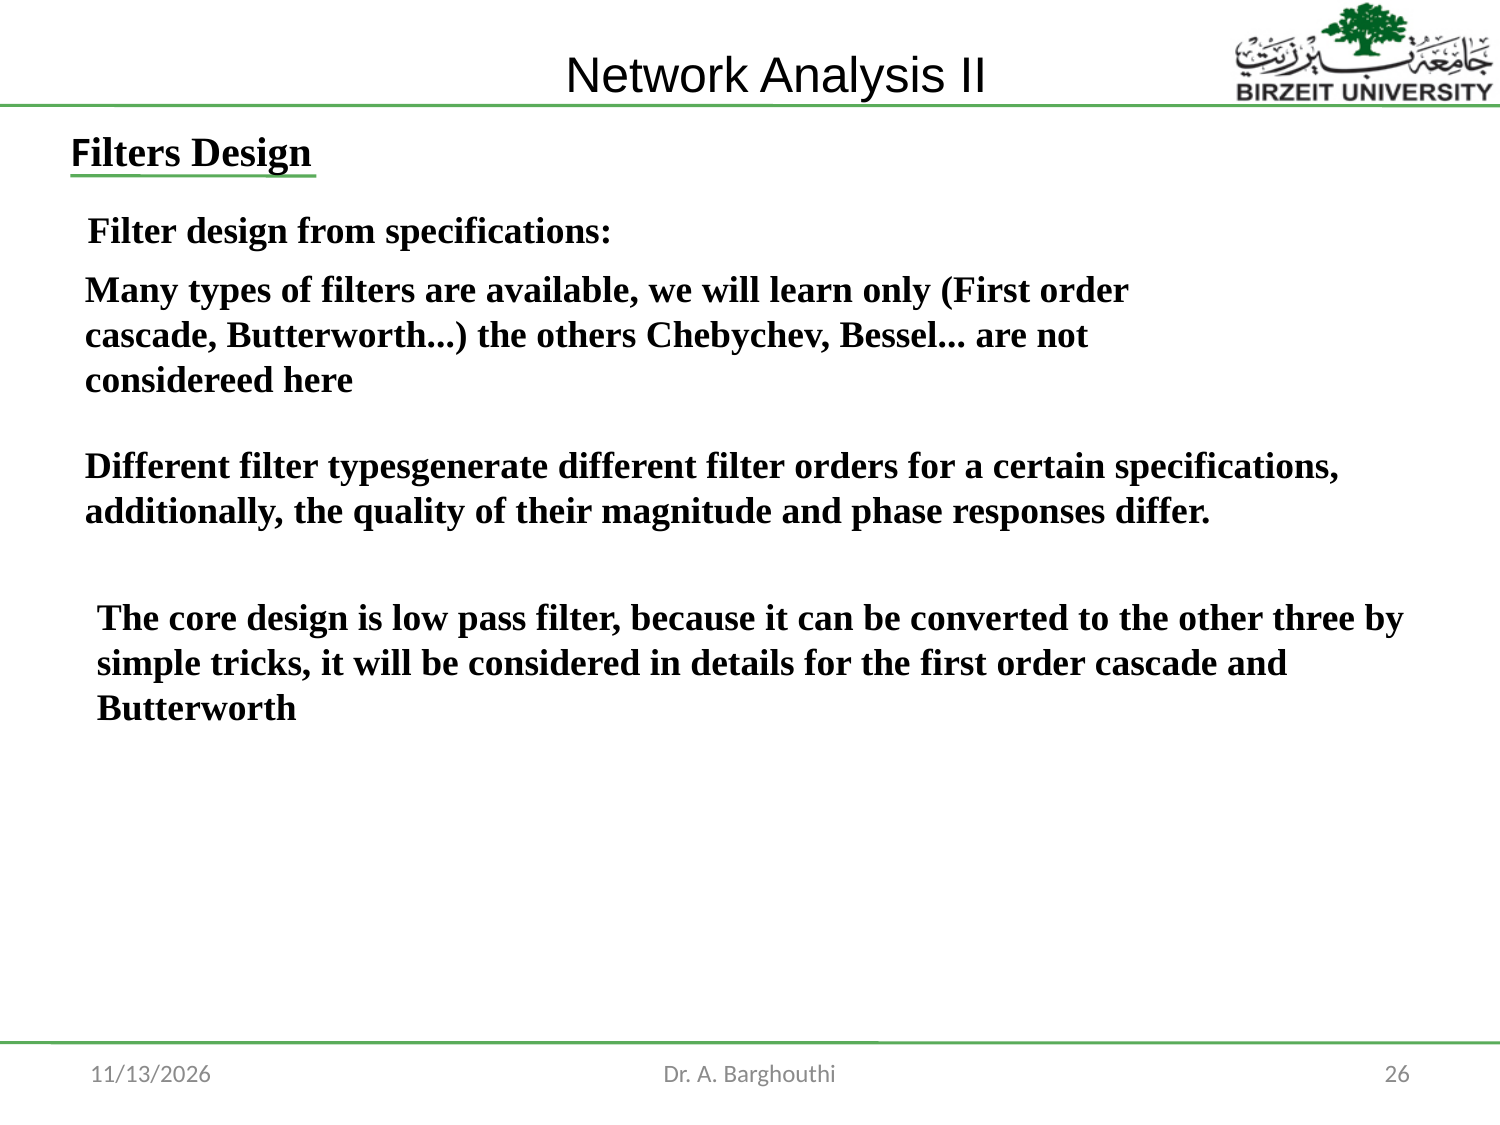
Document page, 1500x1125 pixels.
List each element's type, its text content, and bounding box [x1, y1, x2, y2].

text_box Filters Design [46, 117, 622, 247]
slide_number 26 [1074, 1042, 1425, 1103]
footer Dr. A. Barghouthi [512, 1042, 988, 1103]
picture [1230, 0, 1500, 104]
text_box The core design is low pass filter, because it can be converted to the other three by simple tricks, it will be considered in details for the first order cascade and Butterworth [82, 585, 1454, 736]
text_box Filter design from specifications: [72, 199, 628, 257]
text_box Many types of filters are available, we will learn only (First order cascade, Butterworth...) the others Chebychev, Bessel... are not considereed here [70, 257, 1161, 408]
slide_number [75, 1042, 425, 1103]
text_box Different filter typesgenerate different filter orders for a certain specifications, additionally, the quality of their magnitude and phase responses differ. [70, 433, 1442, 539]
